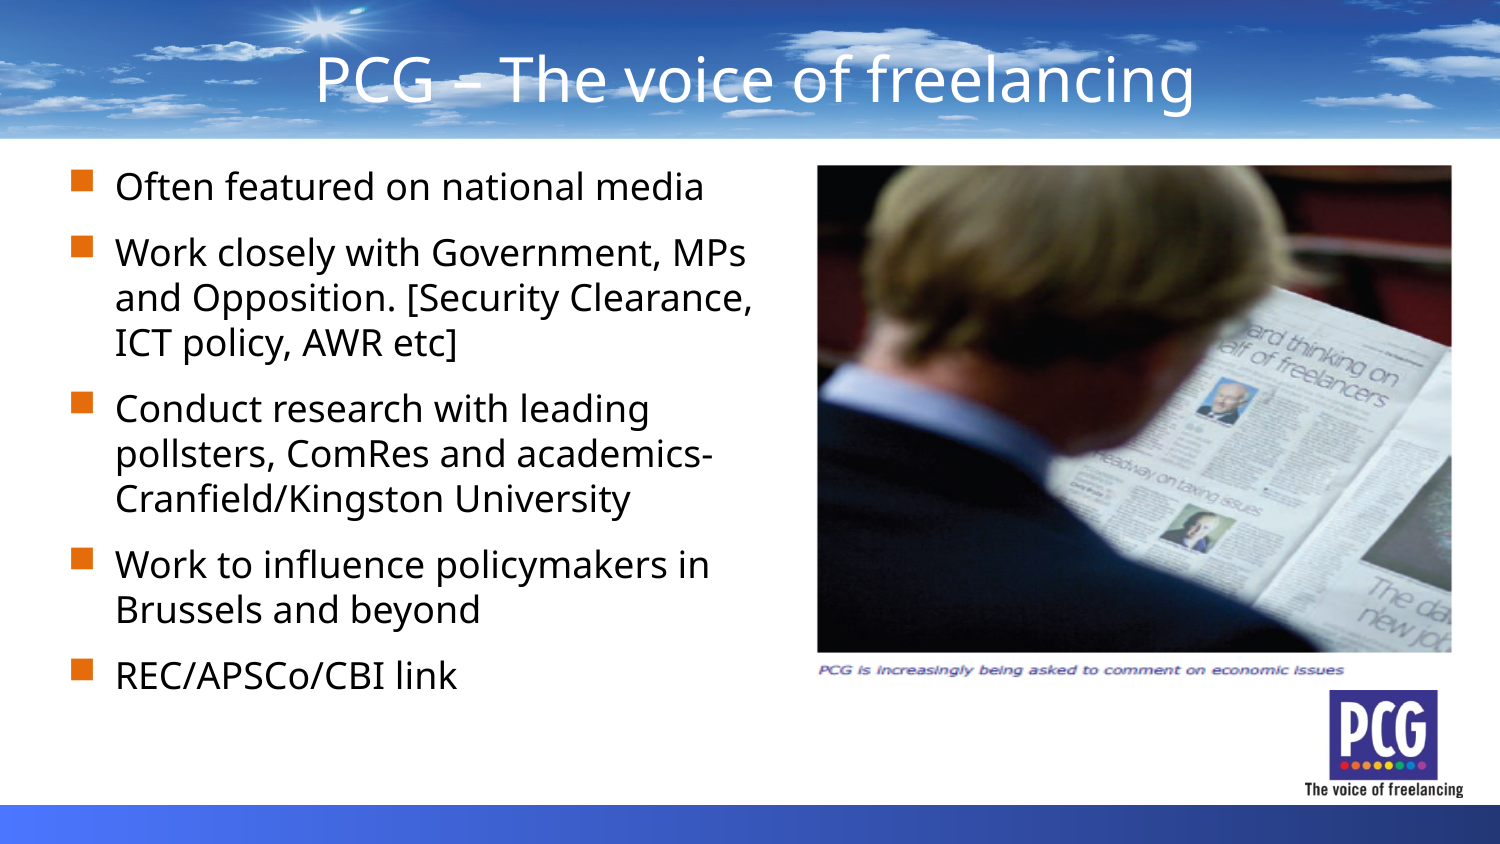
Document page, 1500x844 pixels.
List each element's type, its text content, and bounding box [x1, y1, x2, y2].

picture [1305, 690, 1463, 798]
text_box PCG – The voice of freelancing [42, 32, 1470, 123]
picture [796, 155, 1471, 688]
picture [0, 0, 1500, 139]
list Often featured on national media Work closely with Government, MPs and Opposition. [Security Clearance, ICT policy, AWR etc] Conduct research with leading pollsters, ComRes and academics- Cranfield/Kingston University Work to influence policymakers in Brussels and beyond REC/APSCo/CBI link [52, 155, 774, 750]
